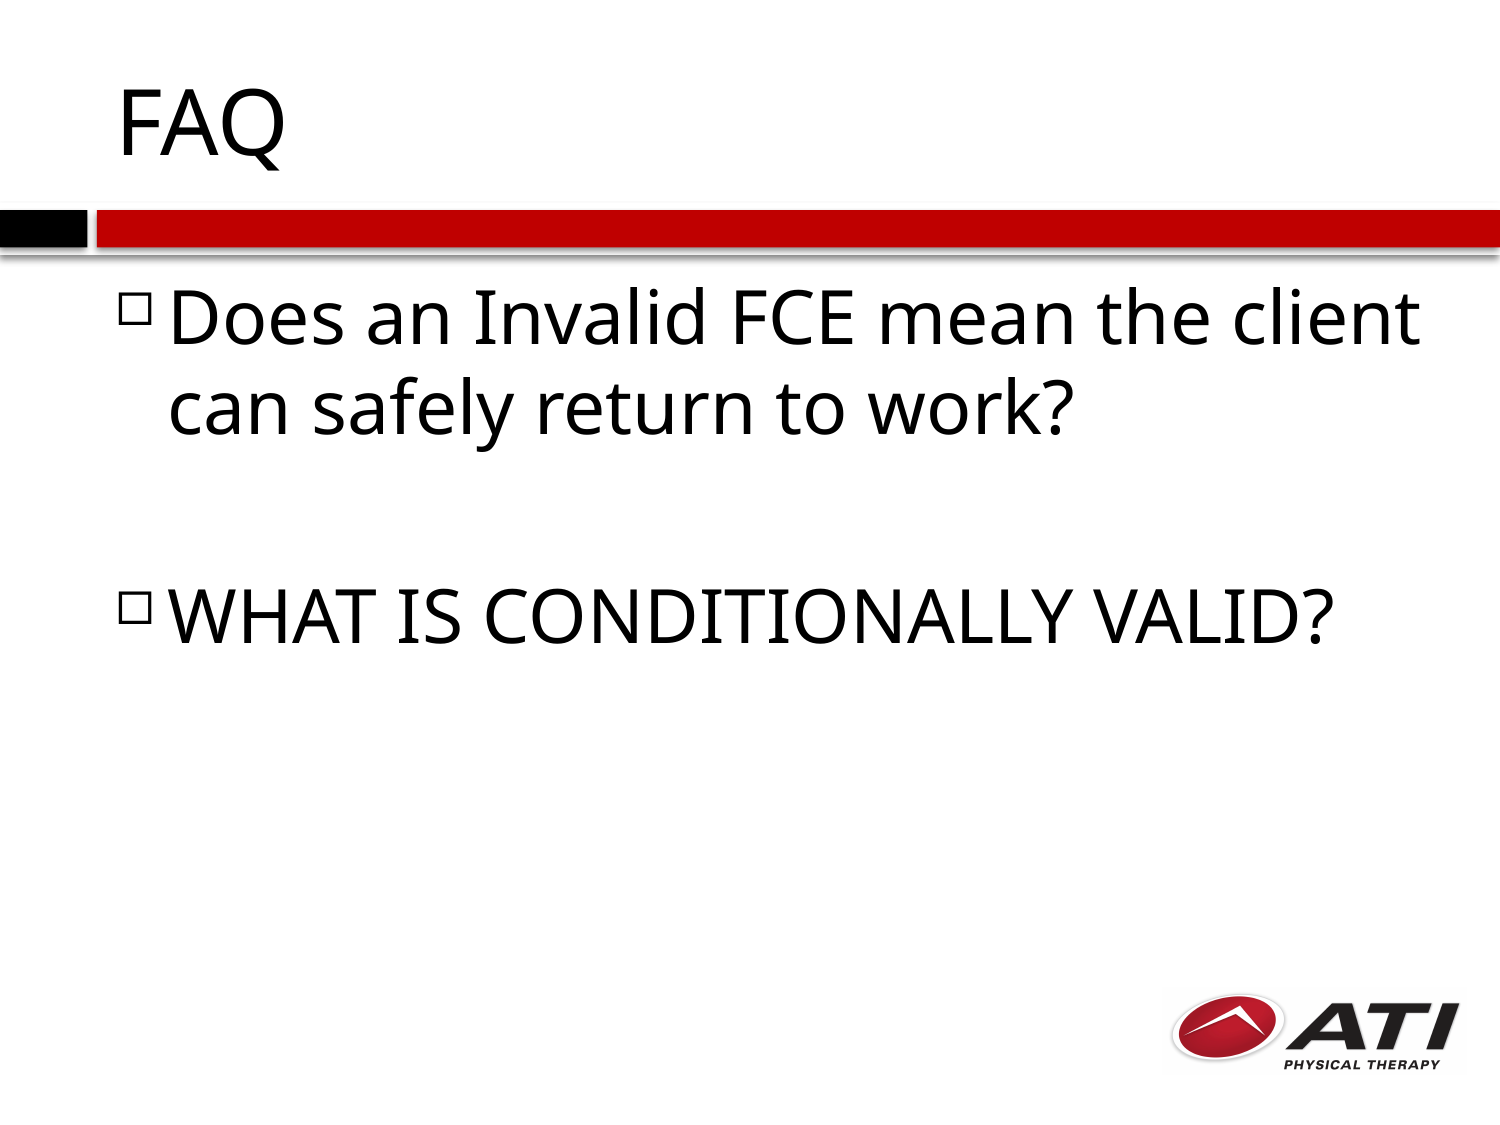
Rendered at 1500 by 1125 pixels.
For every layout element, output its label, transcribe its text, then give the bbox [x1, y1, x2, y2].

picture [1162, 987, 1467, 1075]
title FAQ [100, 37, 1438, 200]
list Does an Invalid FCE mean the client can safely return to work? WHAT IS CONDITIONALLY VALID? [100, 262, 1438, 1000]
